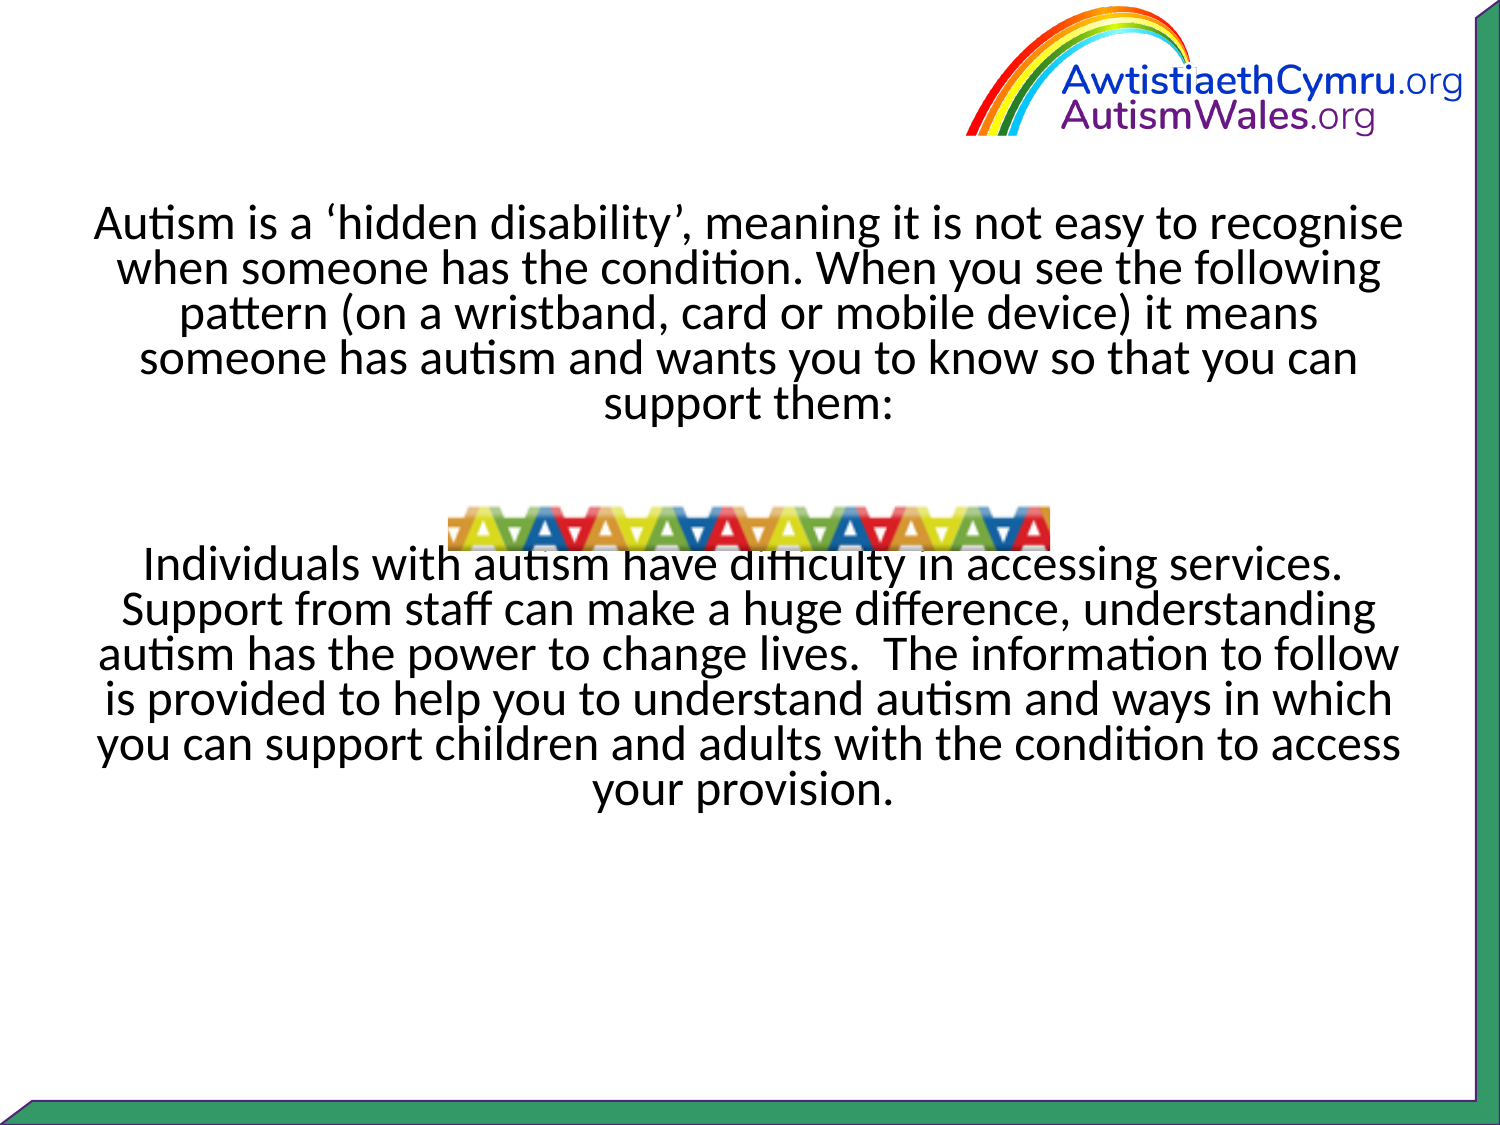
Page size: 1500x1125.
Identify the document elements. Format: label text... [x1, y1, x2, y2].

picture [447, 503, 1051, 551]
list Autism is a ‘hidden disability’, meaning it is not easy to recognise when someone has the condition. When you see the following pattern (on a wristband, card or mobile device) it means someone has autism and wants you to know so that you can support them: Individuals with autism have difficulty in accessing services. Support from staff can make a huge difference, understanding autism has the power to change lives. The information to follow is provided to help you to understand autism and ways in which you can support children and adults with the condition to access your provision. [73, 196, 1424, 992]
picture [950, 0, 1477, 149]
